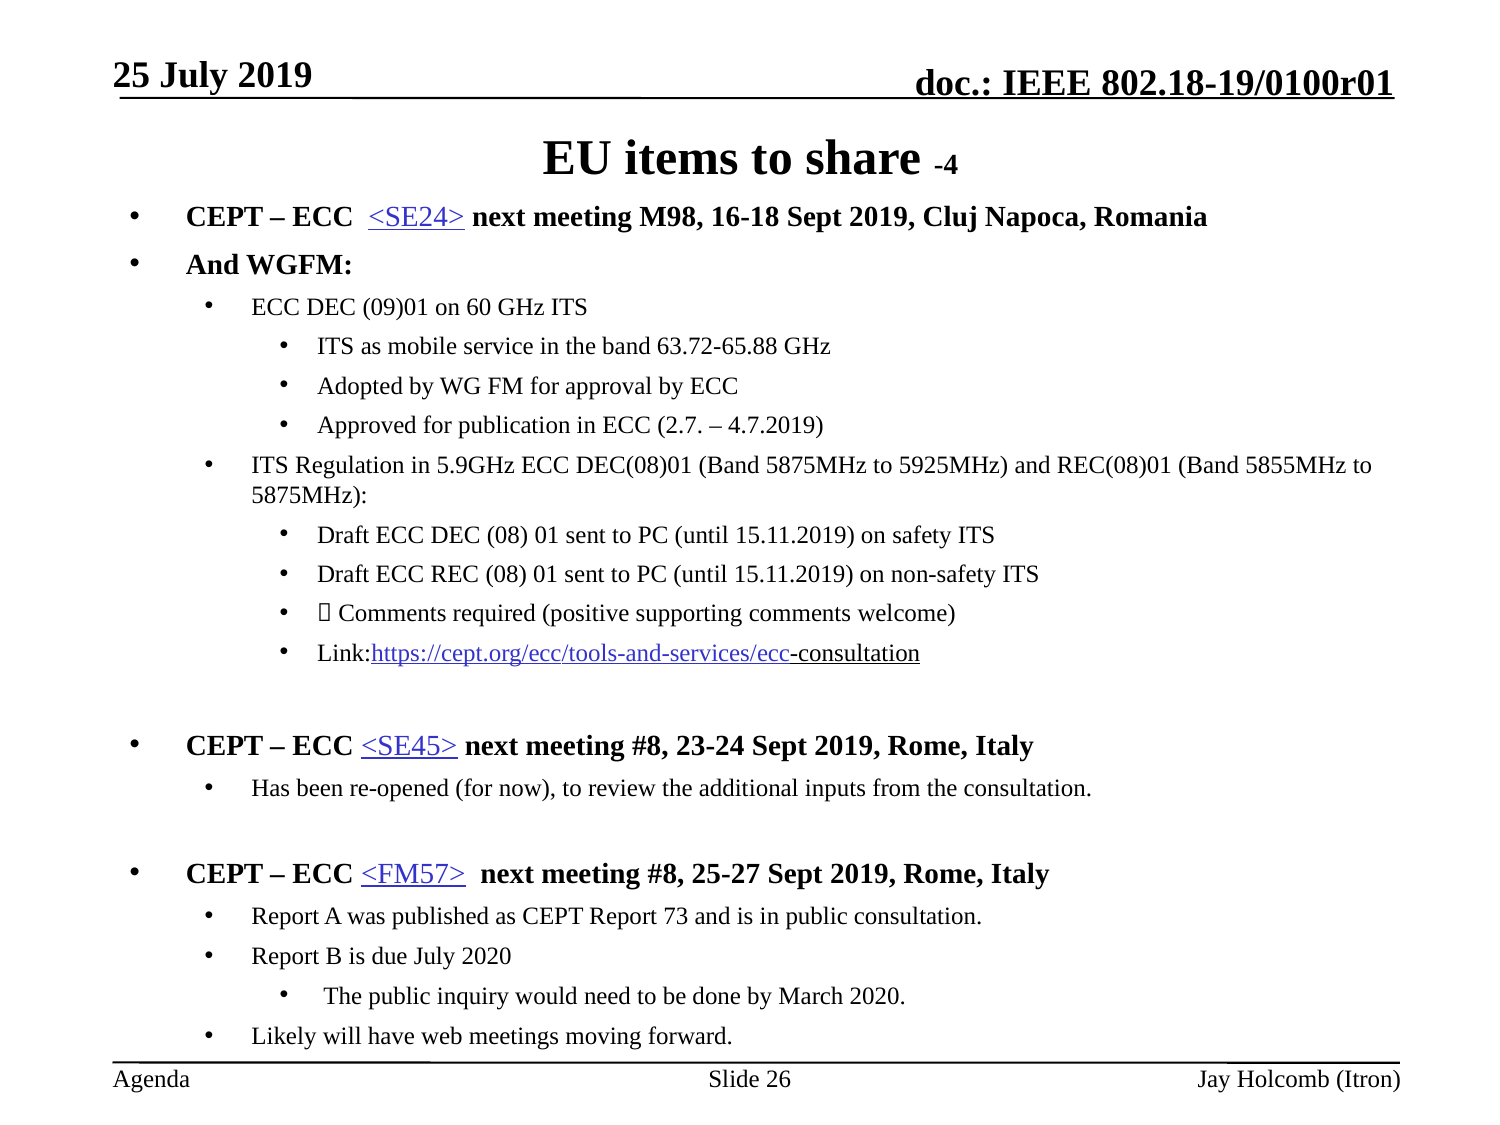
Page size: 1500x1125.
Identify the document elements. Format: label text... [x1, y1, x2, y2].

list CEPT – ECC <SE24> next meeting M98, 16-18 Sept 2019, Cluj Napoca, Romania And WGFM: ECC DEC (09)01 on 60 GHz ITS ITS as mobile service in the band 63.72-65.88 GHz Adopted by WG FM for approval by ECC Approved for publication in ECC (2.7. – 4.7.2019) ITS Regulation in 5.9GHz ECC DEC(08)01 (Band 5875MHz to 5925MHz) and REC(08)01 (Band 5855MHz to 5875MHz): Draft ECC DEC (08) 01 sent to PC (until 15.11.2019) on safety ITS Draft ECC REC (08) 01 sent to PC (until 15.11.2019) on non-safety ITS  Comments required (positive supporting comments welcome) Link:https://cept.org/ecc/tools-and-services/ecc-consultation CEPT – ECC <SE45> next meeting #8, 23-24 Sept 2019, Rome, Italy Has been re-opened (for now), to review the additional inputs from the consultation. CEPT – ECC <FM57> next meeting #8, 25-27 Sept 2019, Rome, Italy Report A was published as CEPT Report 73 and is in public consultation. Report B is due July 2020 The public inquiry would need to be done by March 2020. Likely will have web meetings moving forward. [114, 189, 1485, 1063]
title EU items to share -4 [119, 120, 1395, 188]
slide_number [112, 49, 488, 95]
slide_number Slide 26 [699, 1061, 800, 1123]
footer Jay Holcomb (Itron) [878, 1061, 1402, 1093]
